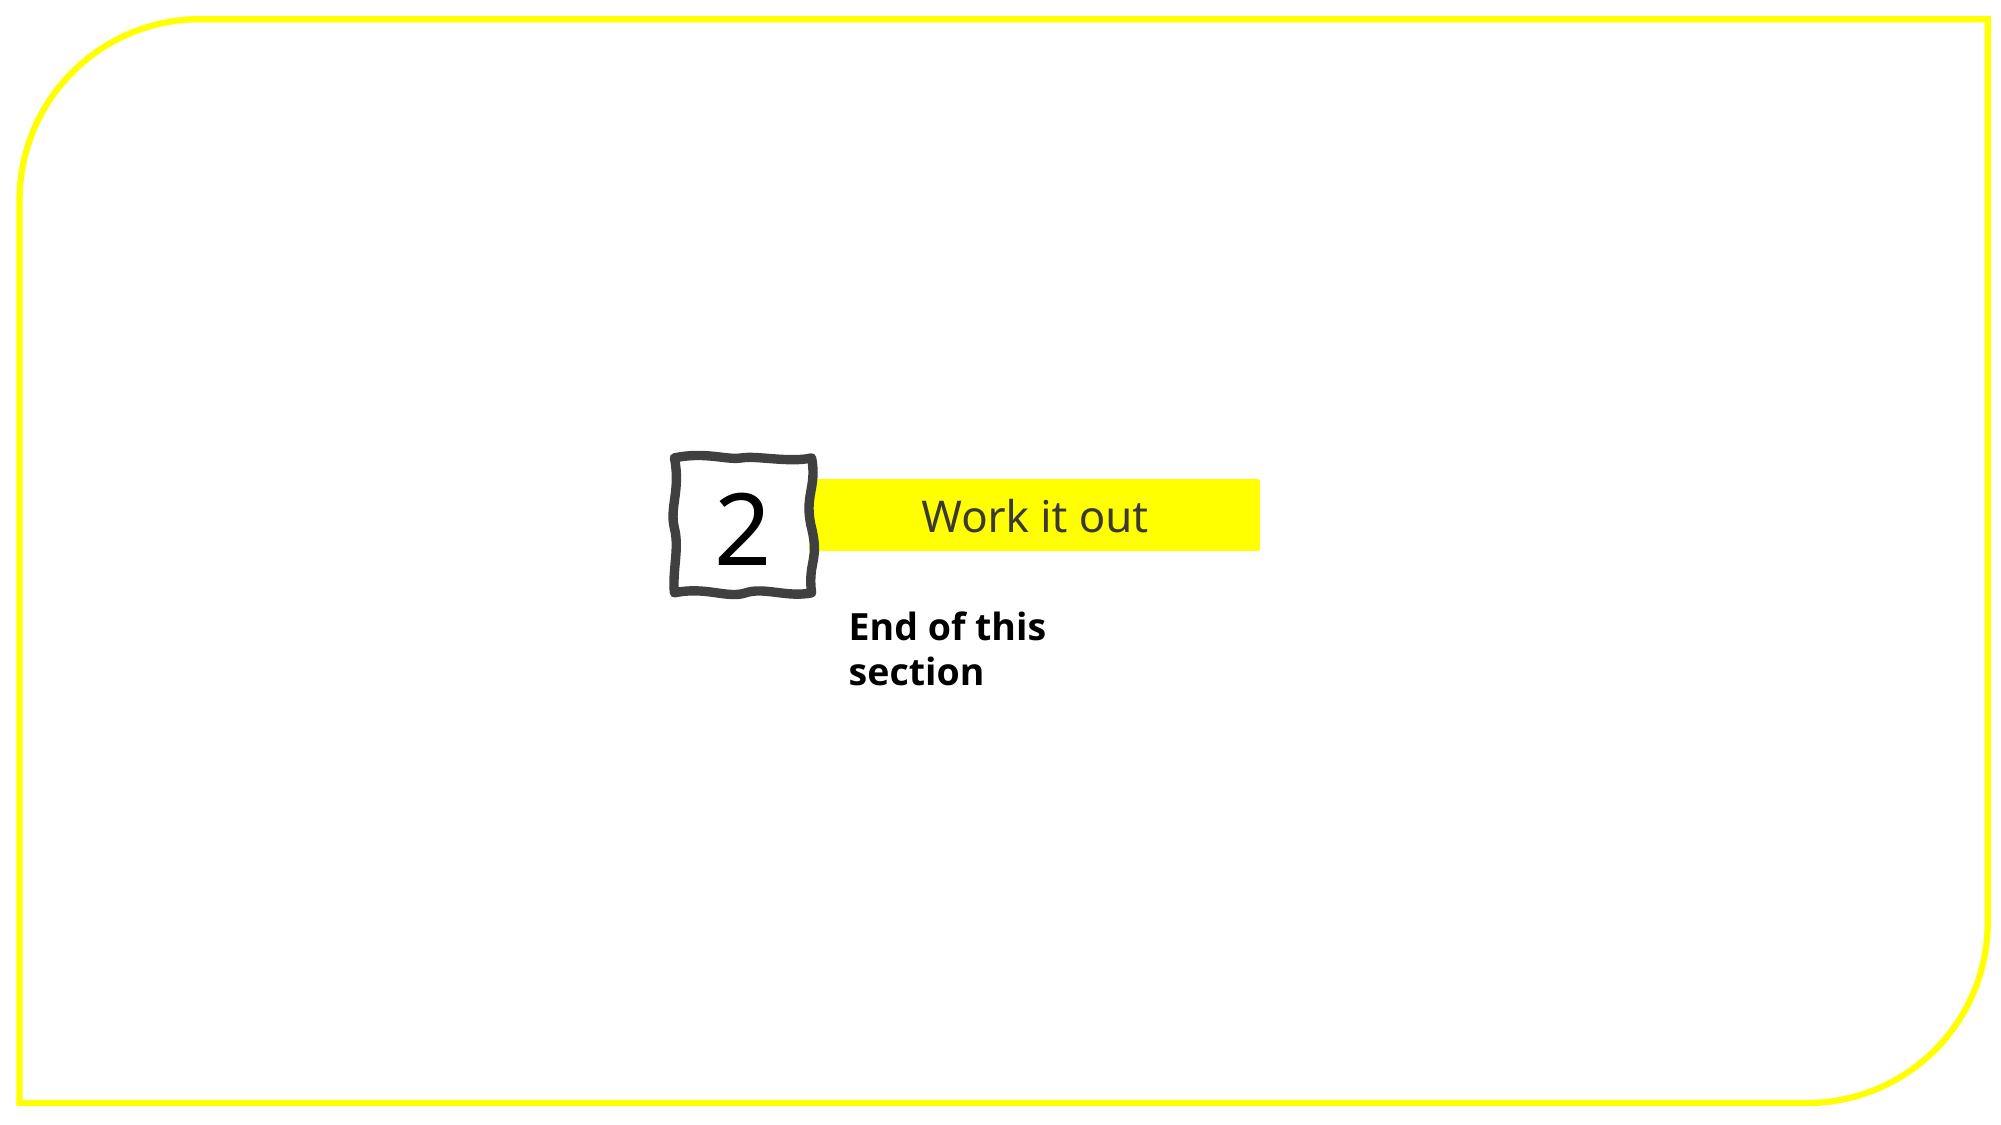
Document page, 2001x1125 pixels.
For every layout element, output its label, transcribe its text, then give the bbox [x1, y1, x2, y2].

text_box End of this section [833, 595, 1204, 701]
text_box 2 [673, 455, 815, 595]
text_box [18, 18, 1989, 1105]
text_box Work it out [811, 481, 1258, 549]
